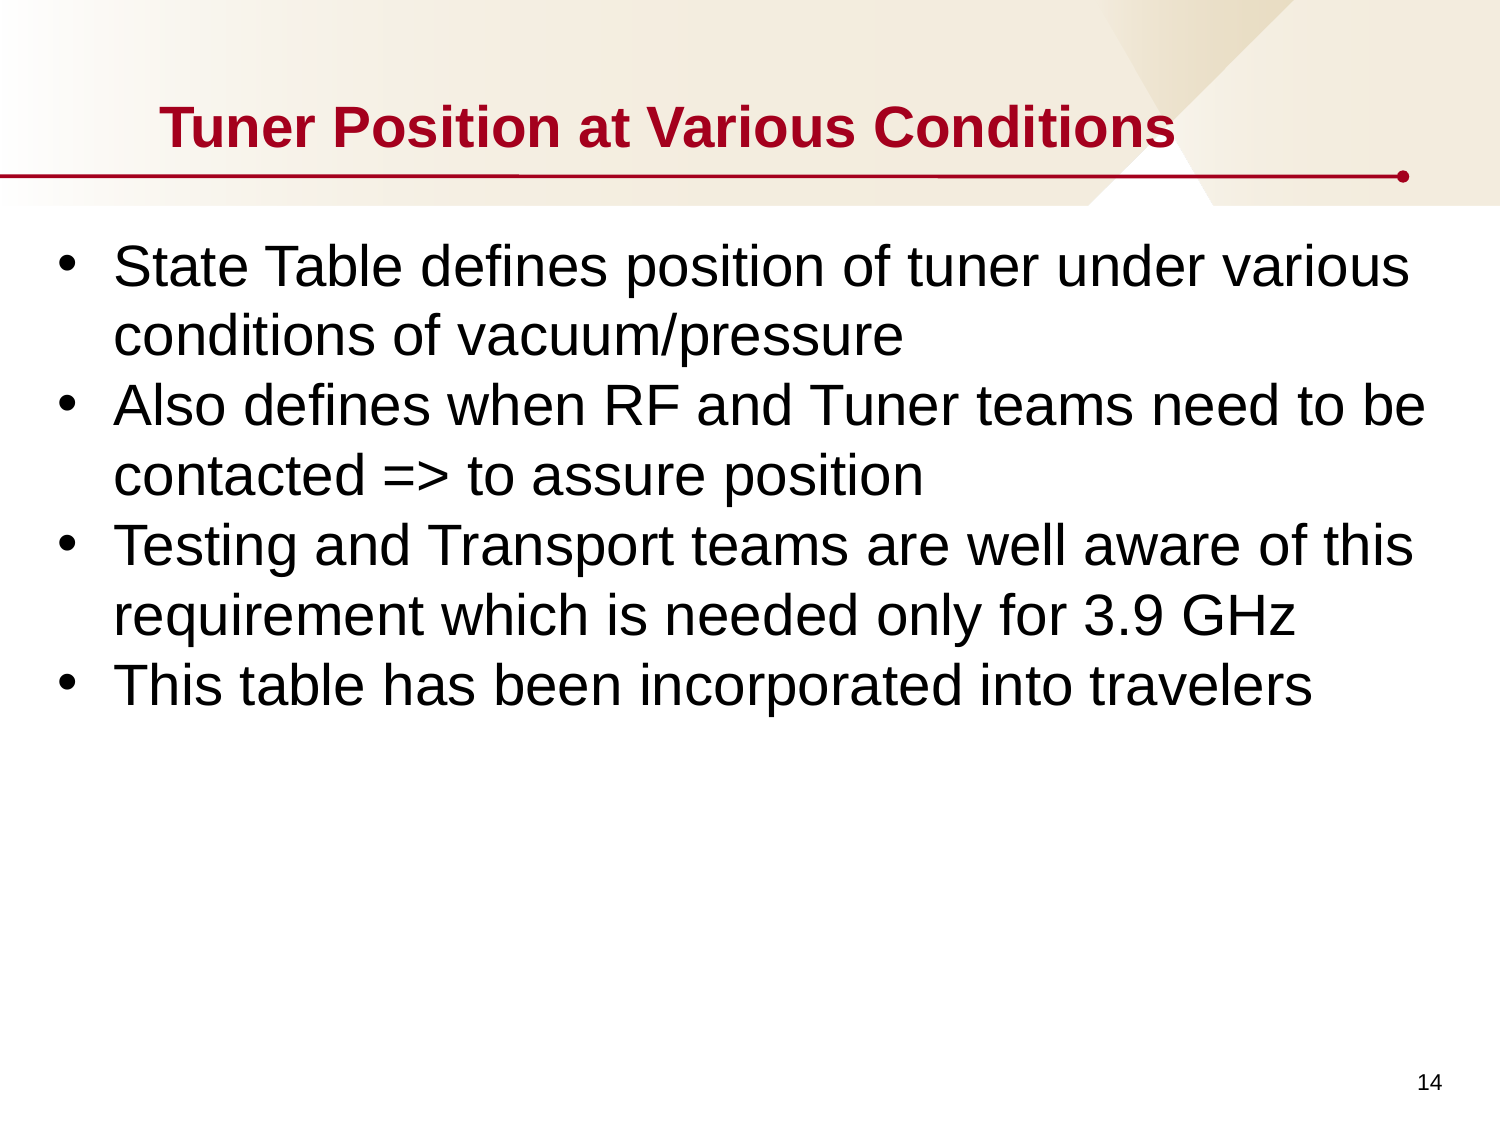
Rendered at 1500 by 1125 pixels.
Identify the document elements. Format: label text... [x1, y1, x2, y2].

text_box State Table defines position of tuner under various conditions of vacuum/pressure Also defines when RF and Tuner teams need to be contacted => to assure position Testing and Transport teams are well aware of this requirement which is needed only for 3.9 GHz This table has been incorporated into travelers [42, 220, 1458, 1050]
title Tuner Position at Various Conditions [29, 78, 1308, 160]
picture [0, 0, 1500, 206]
slide_number 14 [1405, 1050, 1458, 1125]
